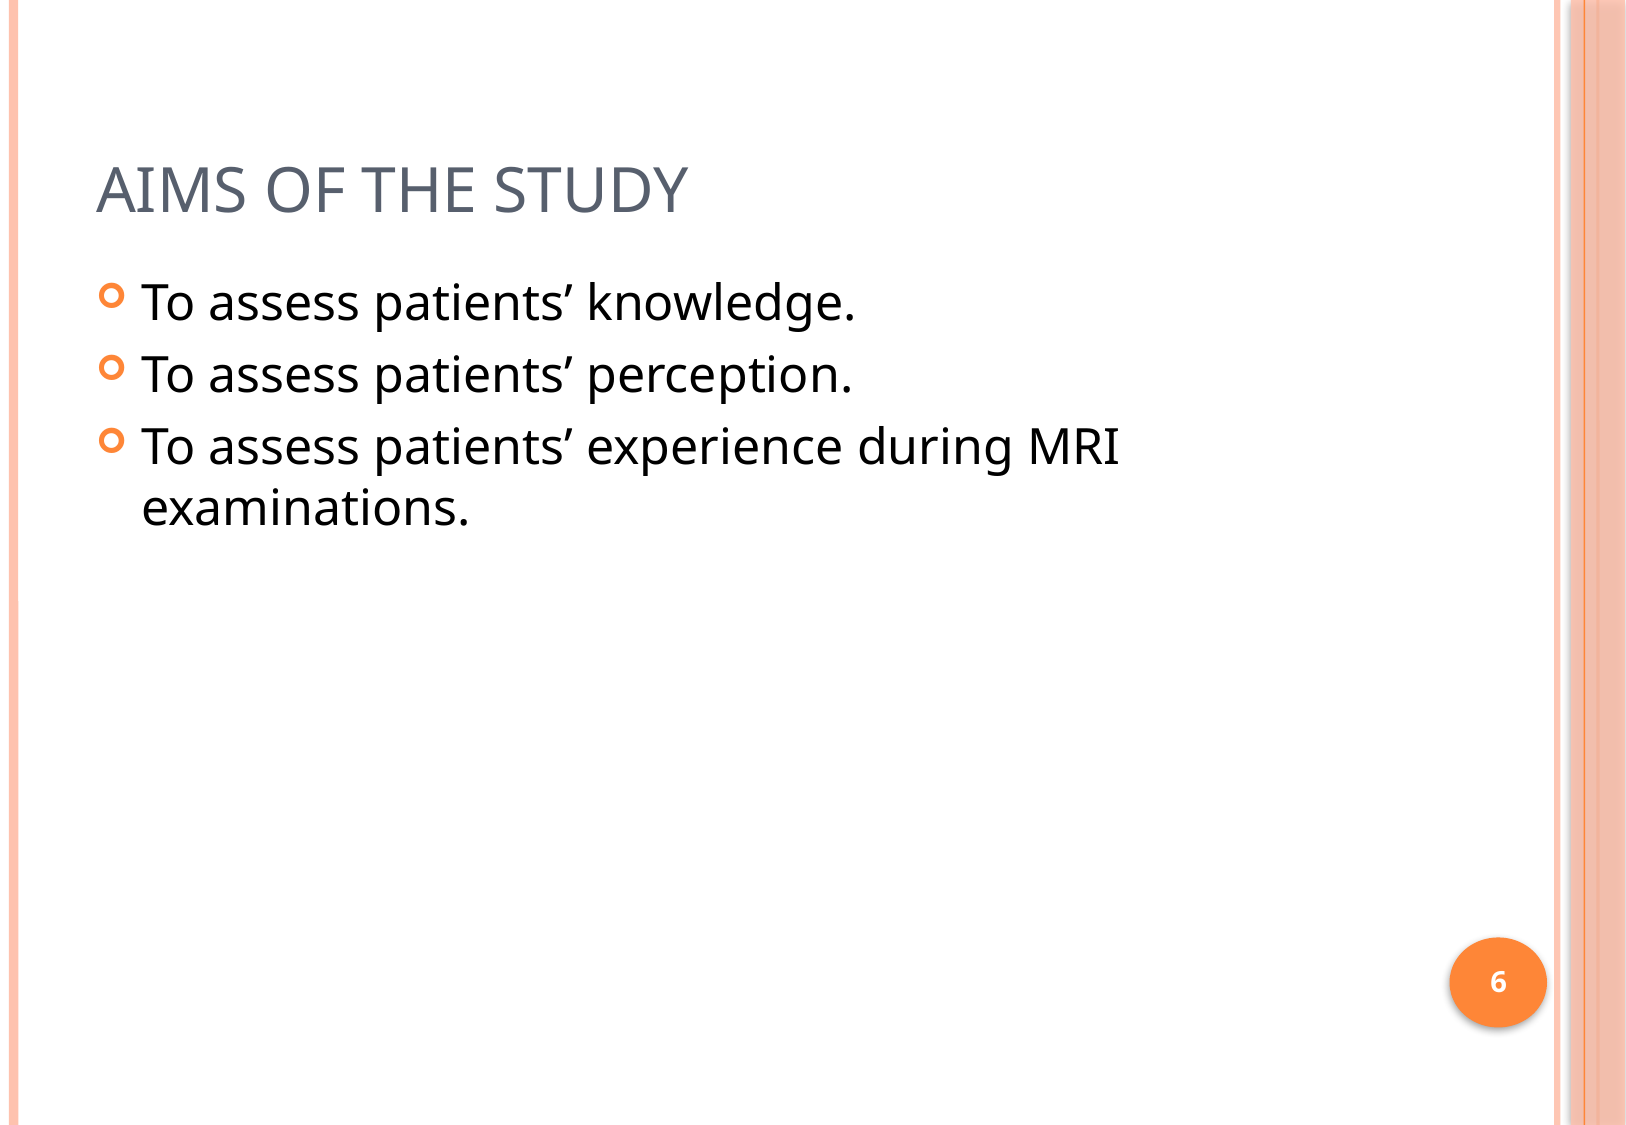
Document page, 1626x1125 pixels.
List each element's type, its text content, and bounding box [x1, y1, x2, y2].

slide_number 6 [1444, 940, 1553, 1027]
title Aims of the Study [81, 45, 1409, 233]
list To assess patients’ knowledge. To assess patients’ perception. To assess patients’ experience during MRI examinations. [81, 262, 1409, 1062]
